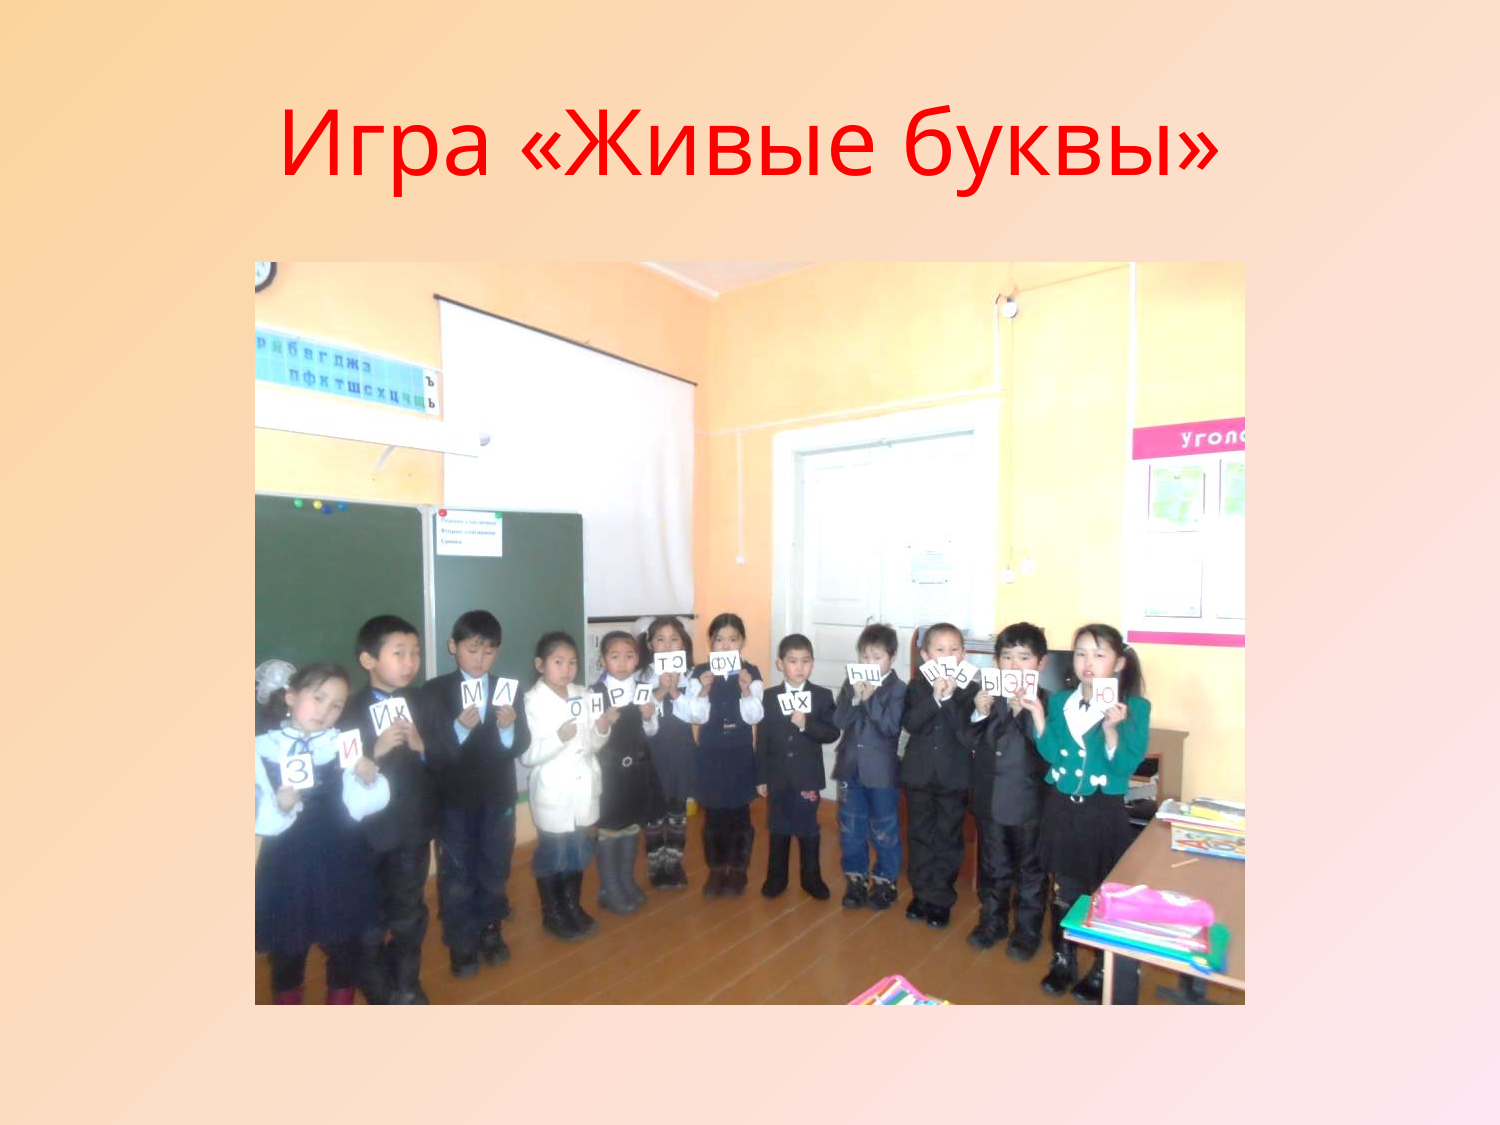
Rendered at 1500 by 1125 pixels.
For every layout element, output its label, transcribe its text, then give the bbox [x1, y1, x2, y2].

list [254, 262, 1246, 1006]
title Игра «Живые буквы» [75, 45, 1425, 233]
